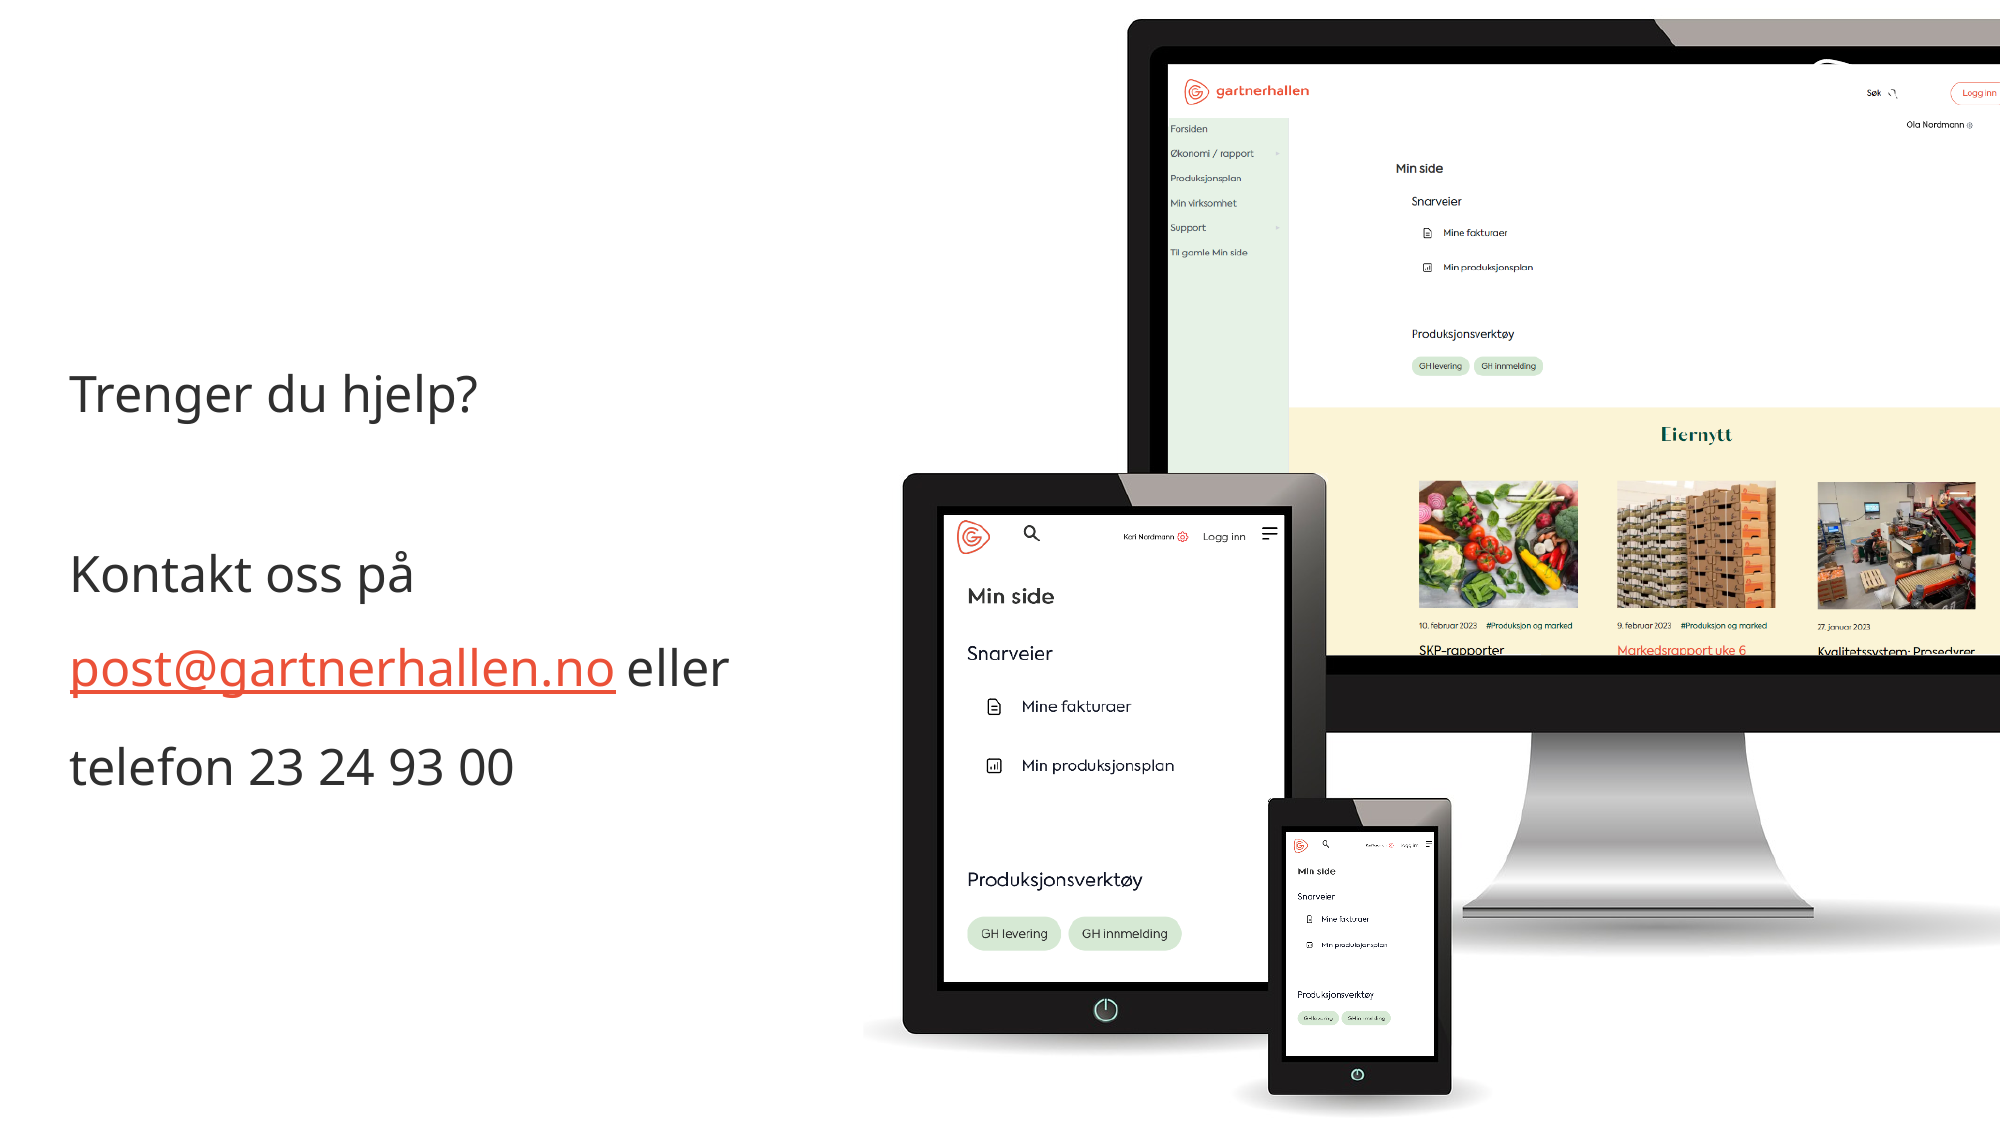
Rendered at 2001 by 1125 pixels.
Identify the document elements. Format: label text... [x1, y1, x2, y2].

title Trenger du hjelp? Kontakt oss på post@gartnerhallen.no eller telefon 23 24 93 00 [54, 322, 863, 803]
picture [863, 0, 2000, 1125]
